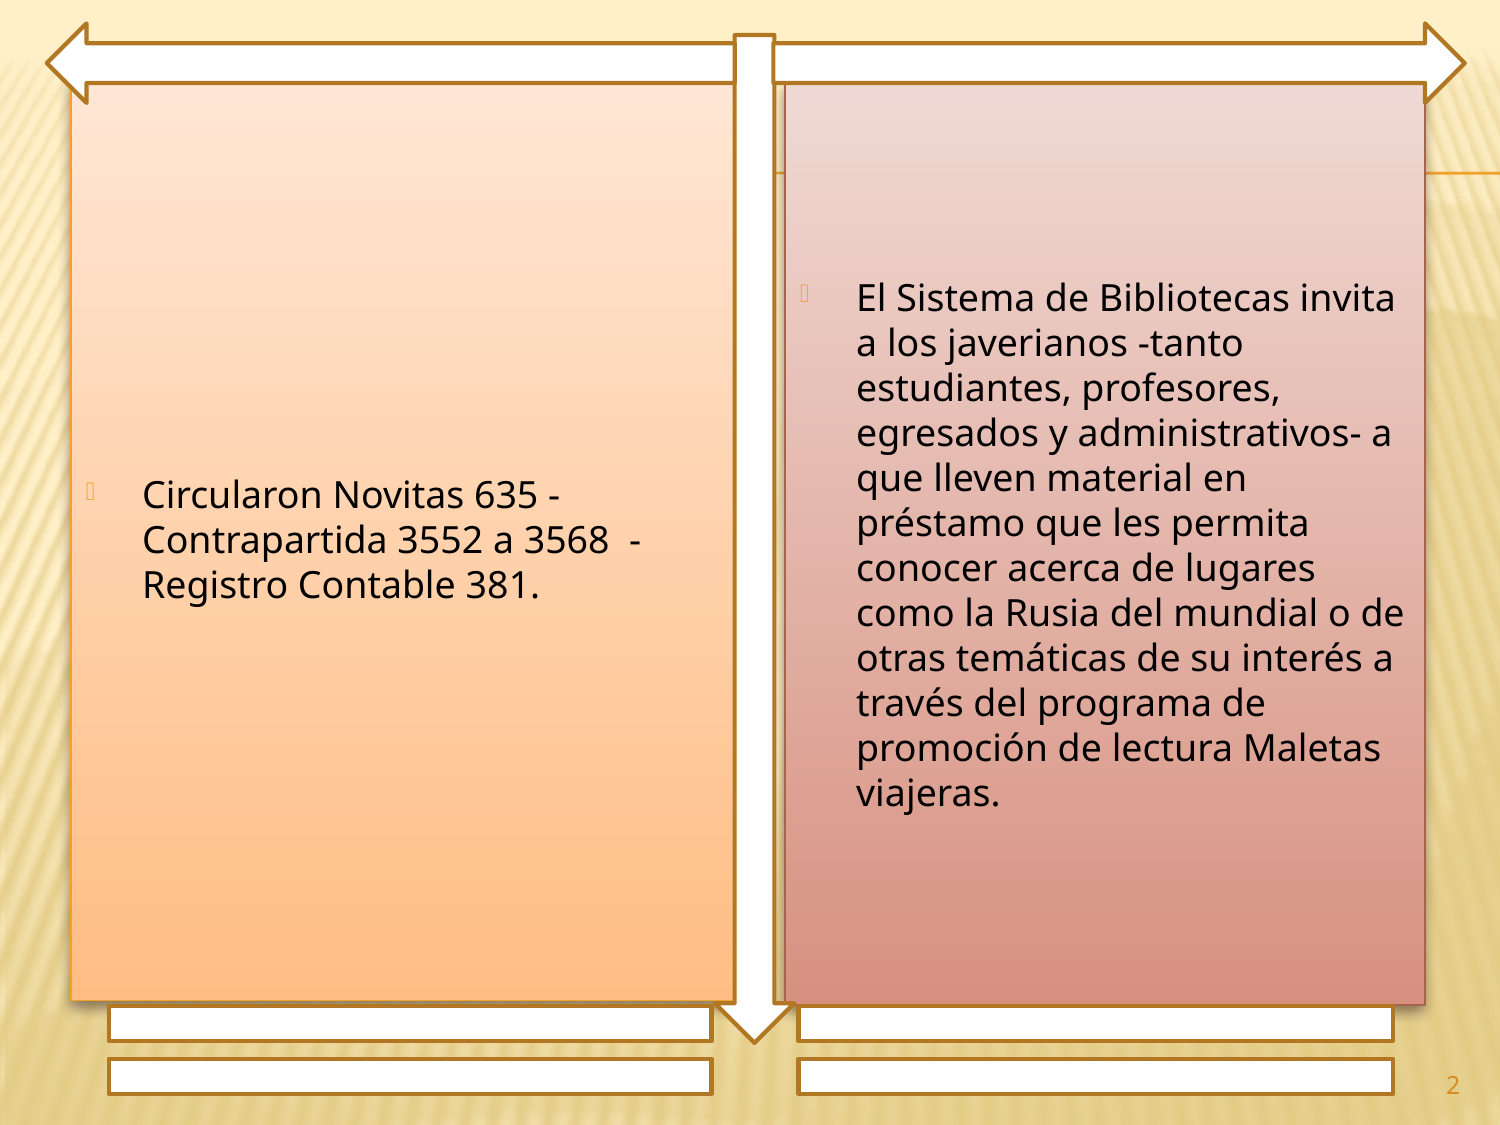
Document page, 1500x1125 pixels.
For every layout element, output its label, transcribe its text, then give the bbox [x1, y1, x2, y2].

text_box [796, 1004, 1395, 1043]
list El Sistema de Bibliotecas invita a los javerianos -tanto estudiantes, profesores, egresados y administrativos- a que lleven material en préstamo que les permita conocer acerca de lugares como la Rusia del mundial o de otras temáticas de su interés a través del programa de promoción de lectura Maletas viajeras. [784, 86, 1426, 1006]
slide_number 2 [1350, 1062, 1475, 1103]
list Circularon Novitas 635 - Contrapartida 3552 a 3568 - Registro Contable 381. [70, 86, 732, 1001]
text_box [712, 32, 797, 1046]
text_box [771, 21, 1467, 105]
text_box [107, 1004, 714, 1043]
text_box [107, 1057, 714, 1096]
text_box [44, 21, 737, 105]
text_box [796, 1057, 1395, 1096]
